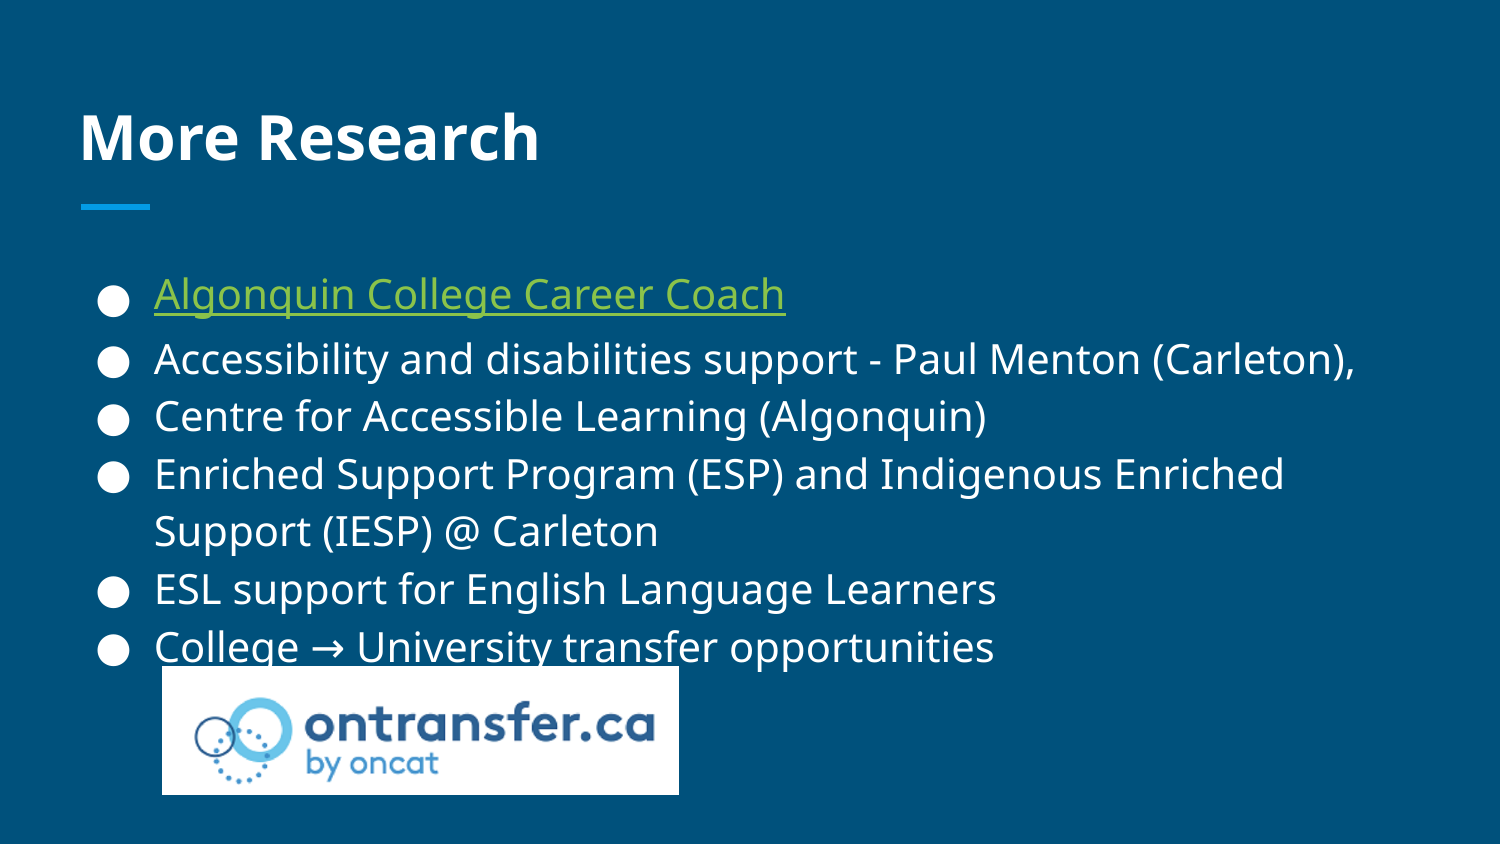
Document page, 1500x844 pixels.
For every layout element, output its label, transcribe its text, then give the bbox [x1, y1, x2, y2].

picture [163, 666, 678, 794]
title More Research [63, 75, 1437, 188]
list Algonquin College Career Coach Accessibility and disabilities support - Paul Menton (Carleton), Centre for Accessible Learning (Algonquin) Enriched Support Program (ESP) and Indigenous Enriched Support (IESP) @ Carleton ESL support for English Language Learners College → University transfer opportunities [63, 244, 1437, 750]
